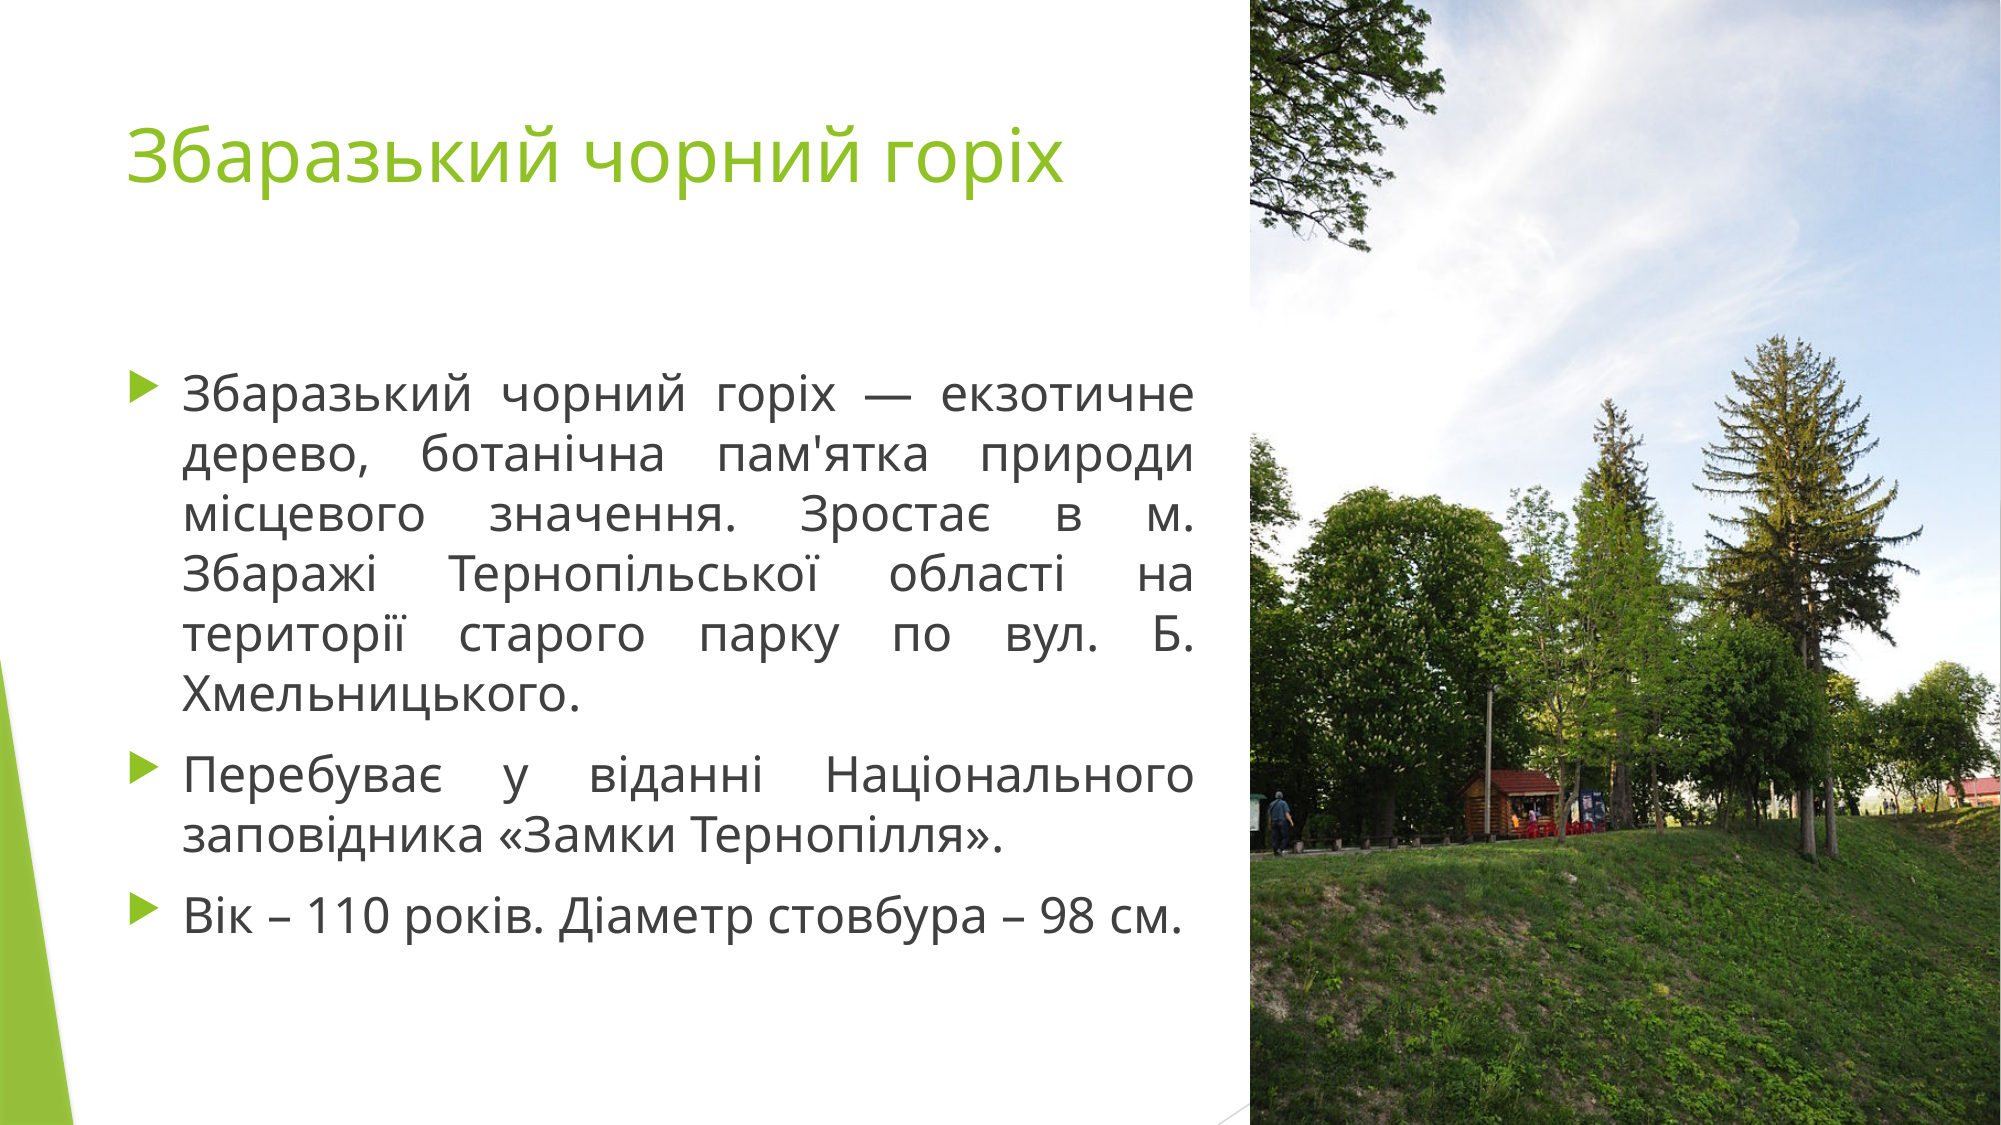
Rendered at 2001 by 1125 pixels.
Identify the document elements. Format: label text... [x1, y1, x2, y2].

list Збаразький чорний горіх — екзотичне дерево, ботанічна пам'ятка природи місцевого значення. Зростає в м. Збаражі Тернопільської області на території старого парку по вул. Б. Хмельницького. Перебуває у віданні Національного заповідника «Замки Тернопілля». Вік – 110 років. Діаметр стовбура – 98 см. [111, 354, 1212, 1091]
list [1250, 0, 2000, 1125]
title Збаразький чорний горіх [111, 99, 1245, 317]
